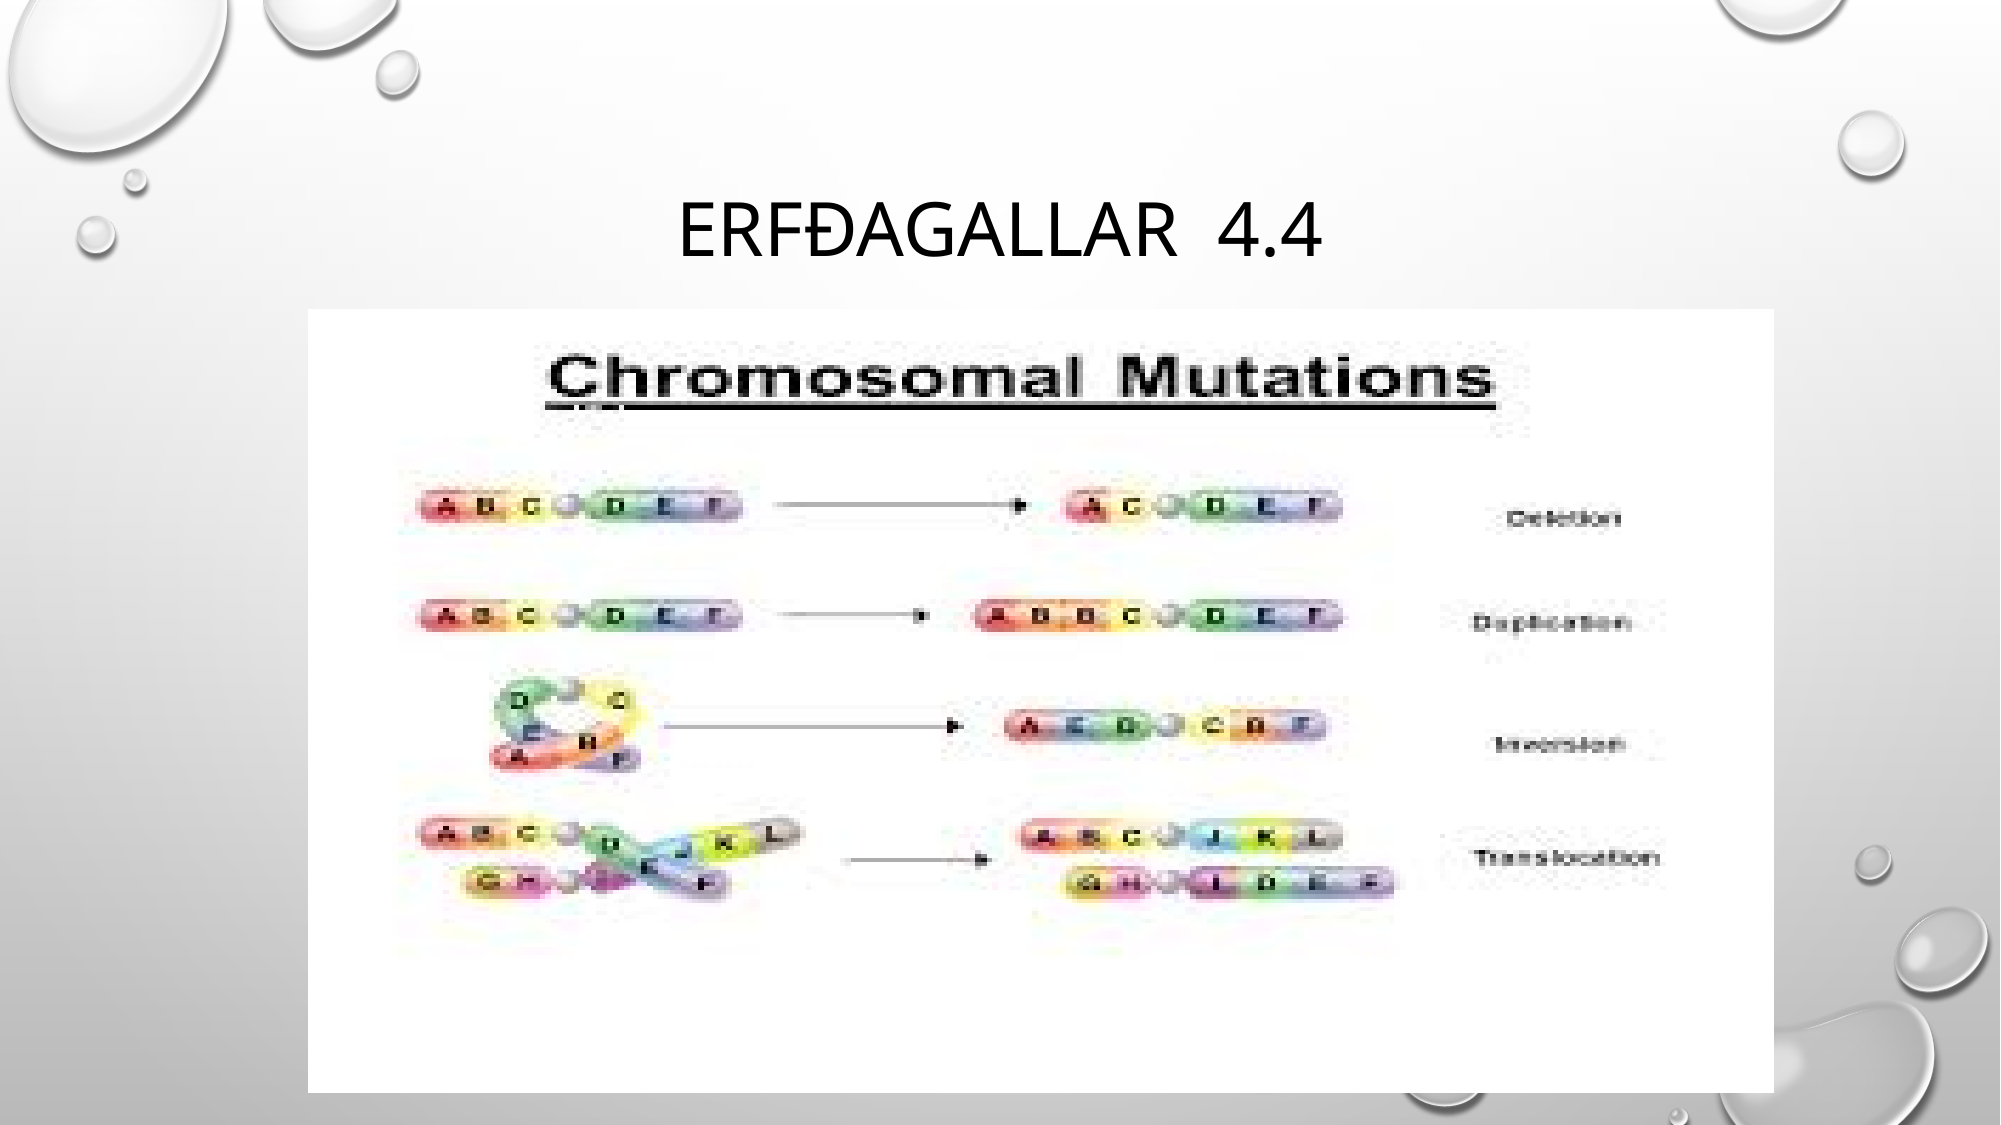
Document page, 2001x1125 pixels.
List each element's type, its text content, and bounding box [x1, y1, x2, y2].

title Erfðagallar 4.4 [149, 101, 1851, 364]
picture [0, 0, 2000, 1125]
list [308, 309, 1774, 1093]
